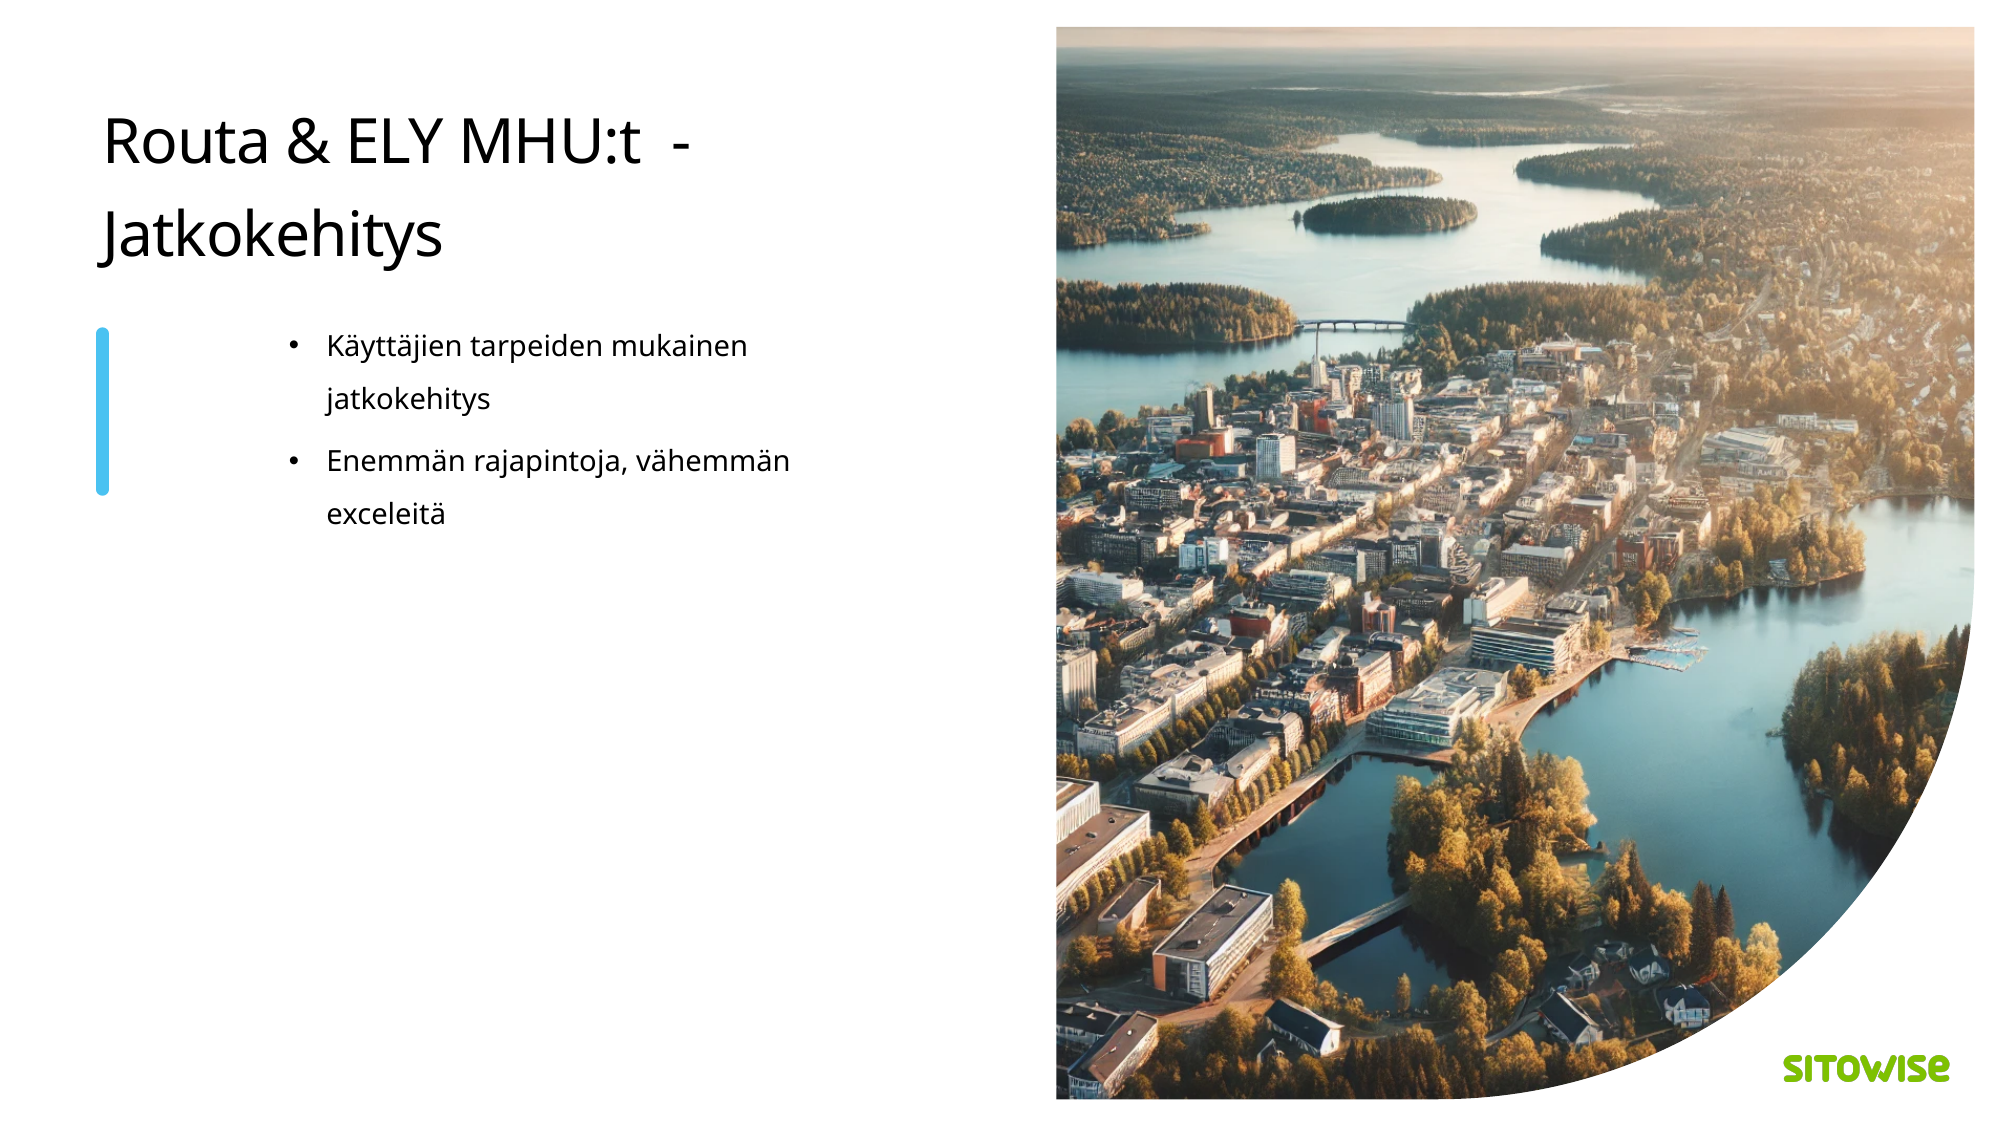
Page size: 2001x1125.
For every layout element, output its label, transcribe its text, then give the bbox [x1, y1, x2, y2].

title Routa & ELY MHU:t - Jatkokehitys [102, 82, 973, 269]
list Käyttäjien tarpeiden mukainen jatkokehitys Enemmän rajapintoja, vähemmän exceleitä [138, 309, 916, 988]
picture [1056, 26, 1975, 1100]
